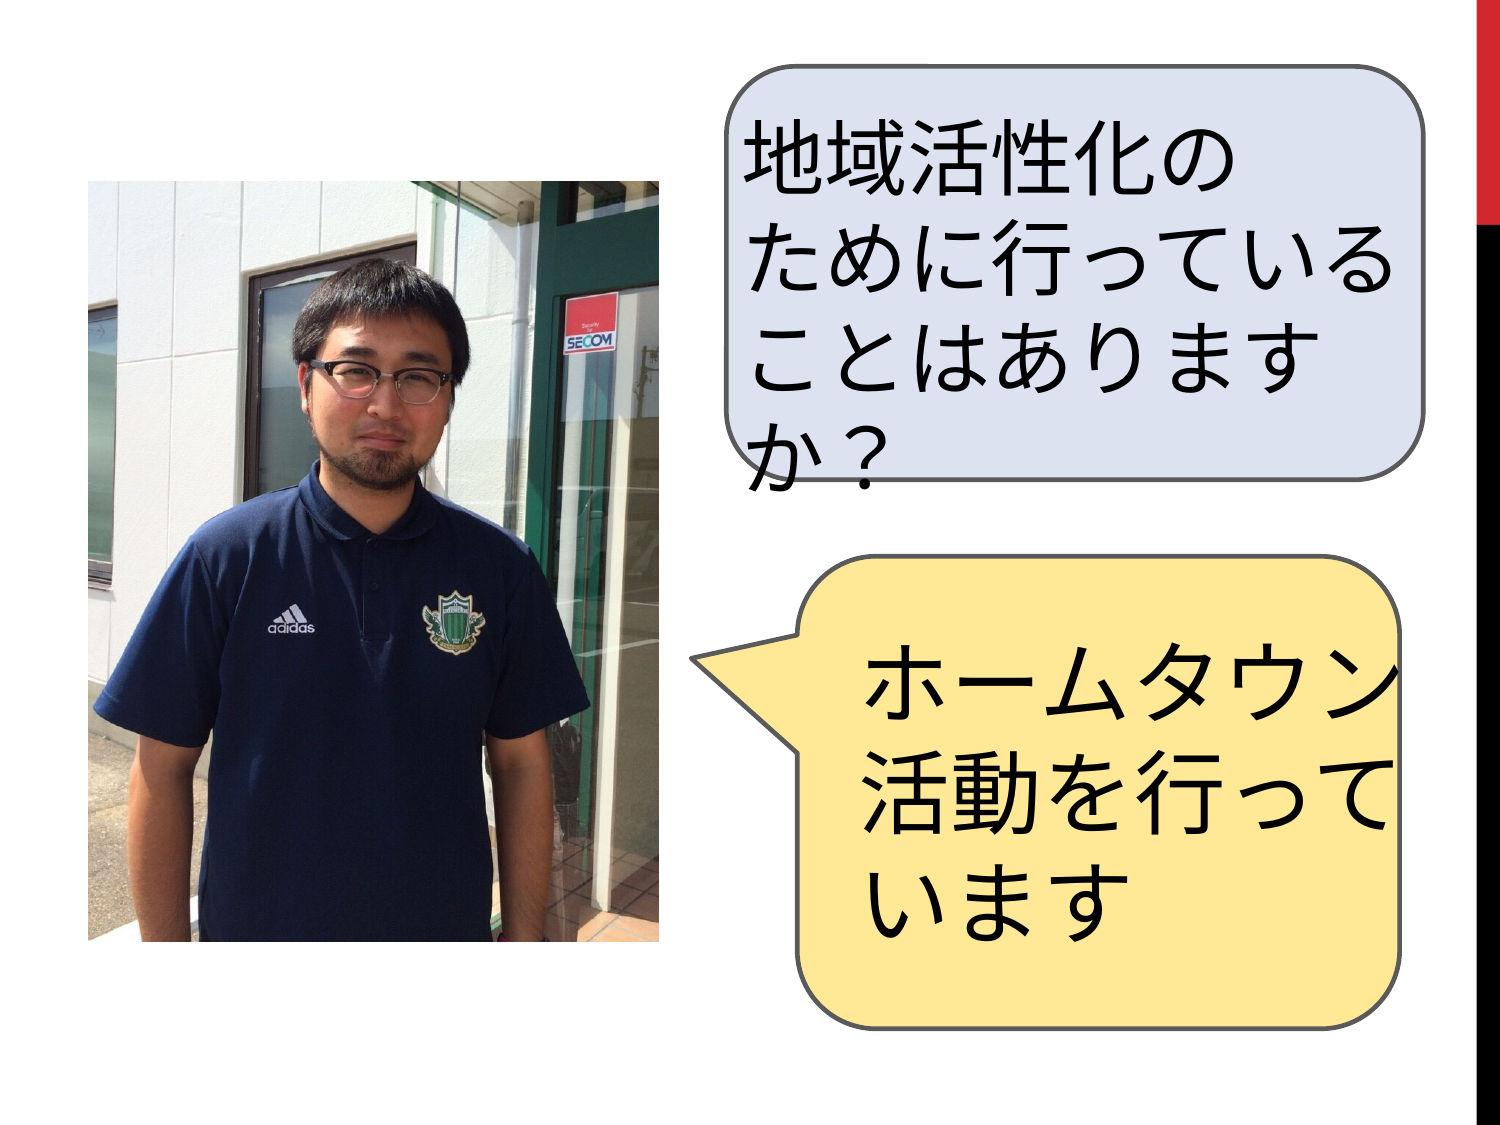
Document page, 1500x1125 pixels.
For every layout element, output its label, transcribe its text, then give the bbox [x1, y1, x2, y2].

picture [87, 181, 659, 942]
text_box ホームタウン活動を行っています [844, 618, 1423, 963]
text_box [733, 63, 1416, 99]
text_box [688, 559, 1401, 1032]
text_box 地域活性化の ために行っている ことはありますか？ [726, 99, 1483, 559]
